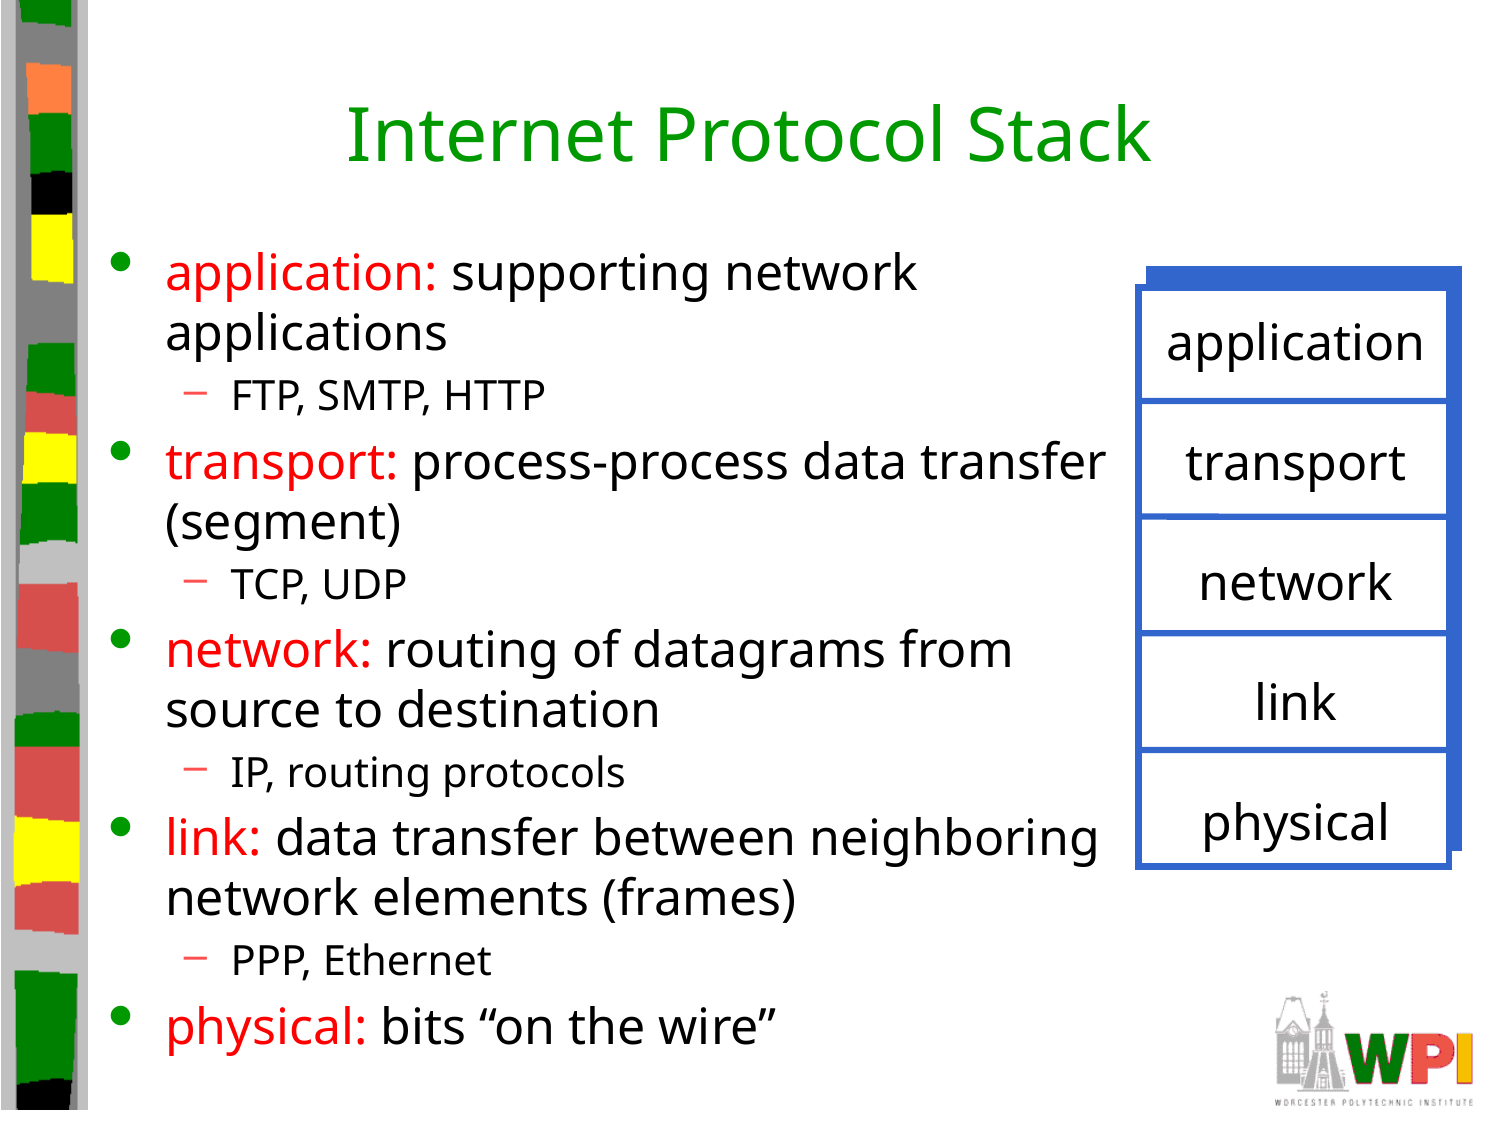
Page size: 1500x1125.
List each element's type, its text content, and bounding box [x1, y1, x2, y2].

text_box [1137, 268, 1460, 867]
picture [0, 0, 88, 1110]
picture [1275, 991, 1475, 1107]
title Internet Protocol Stack [112, 37, 1388, 226]
list application: supporting network applications FTP, SMTP, HTTP transport: process-process data transfer (segment) TCP, UDP network: routing of datagrams from source to destination IP, routing protocols link: data transfer between neighboring network elements (frames) PPP, Ethernet physical: bits “on the wire” [93, 233, 1138, 997]
